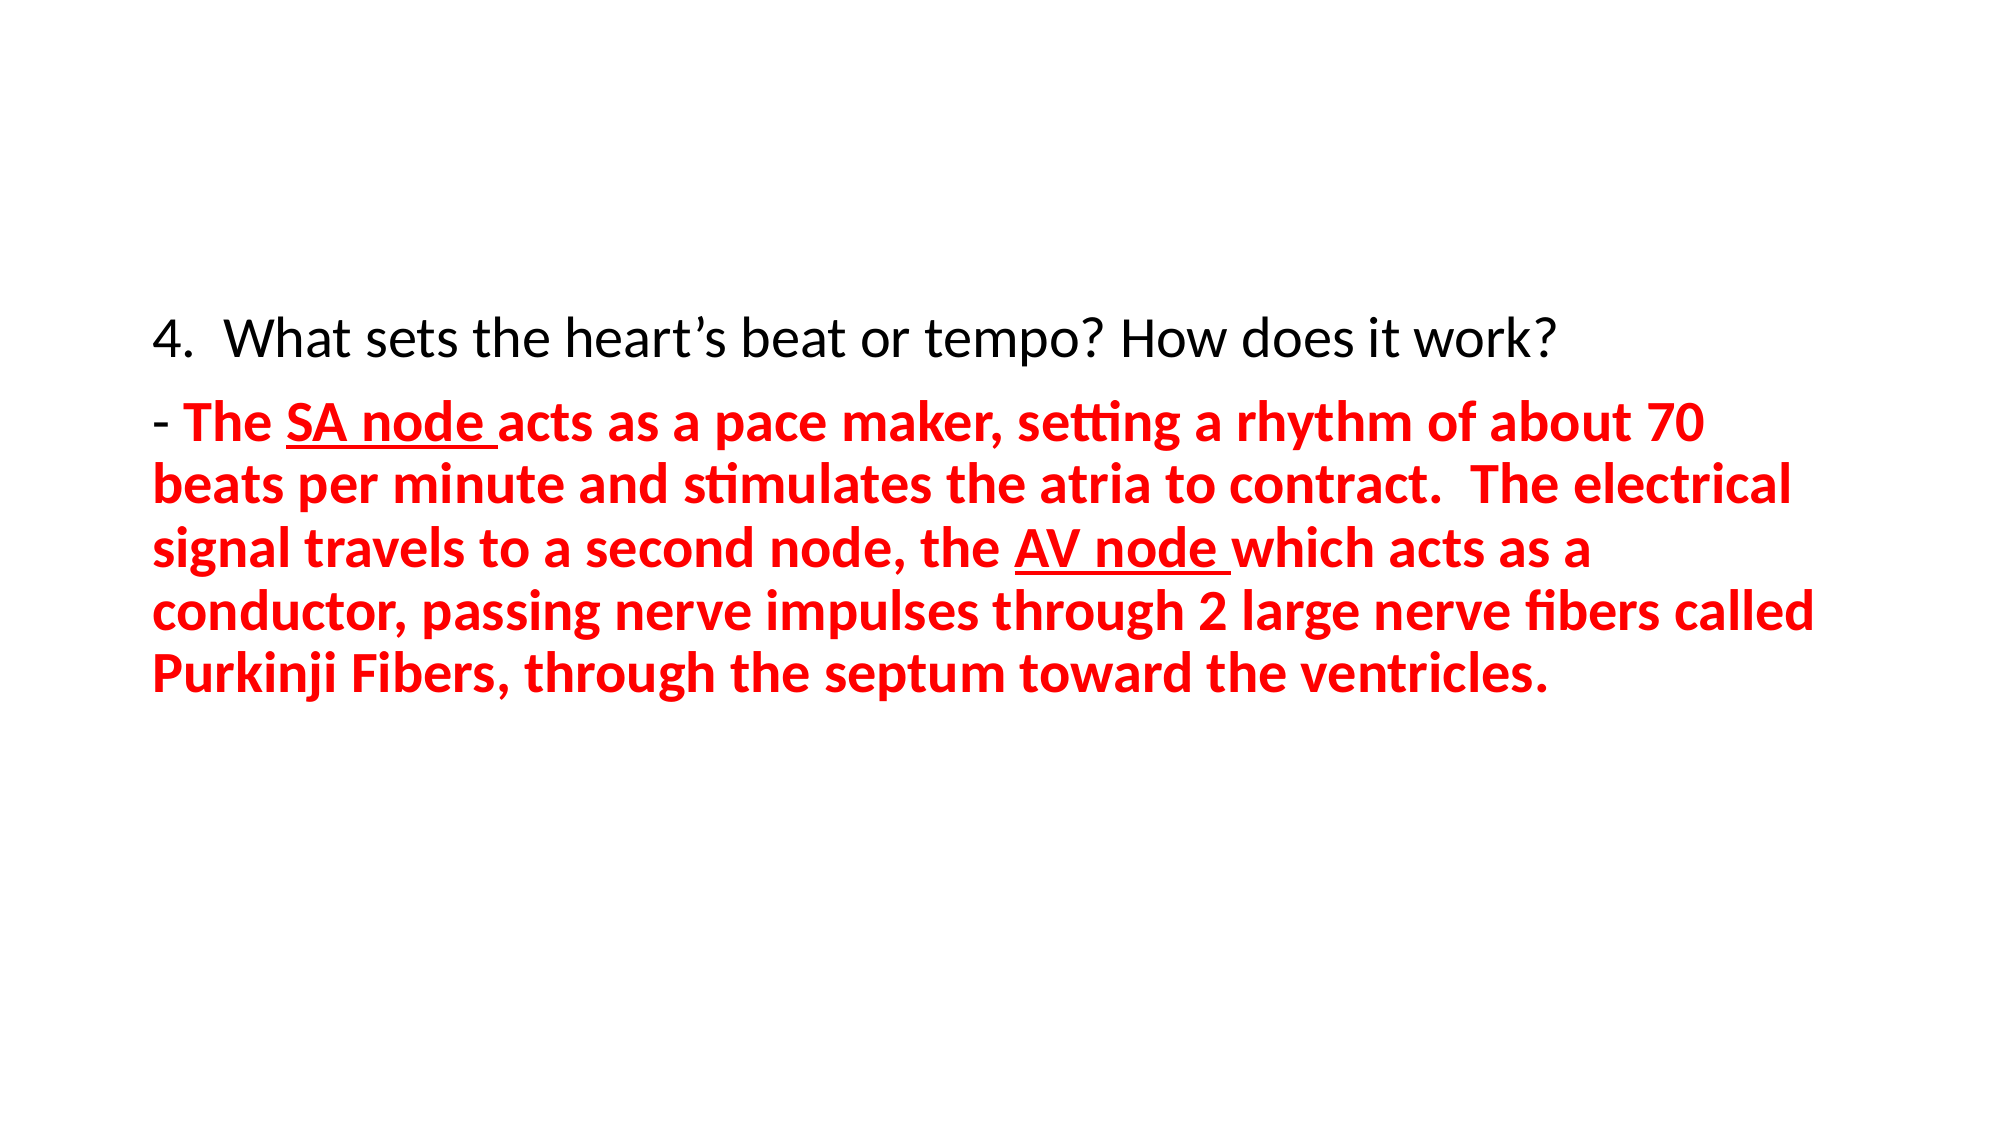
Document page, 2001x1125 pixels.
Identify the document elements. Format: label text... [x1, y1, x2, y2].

list 4. What sets the heart’s beat or tempo? How does it work? - The SA node acts as a pace maker, setting a rhythm of about 70 beats per minute and stimulates the atria to contract. The electrical signal travels to a second node, the AV node which acts as a conductor, passing nerve impulses through 2 large nerve fibers called Purkinji Fibers, through the septum toward the ventricles. [137, 299, 1863, 1014]
